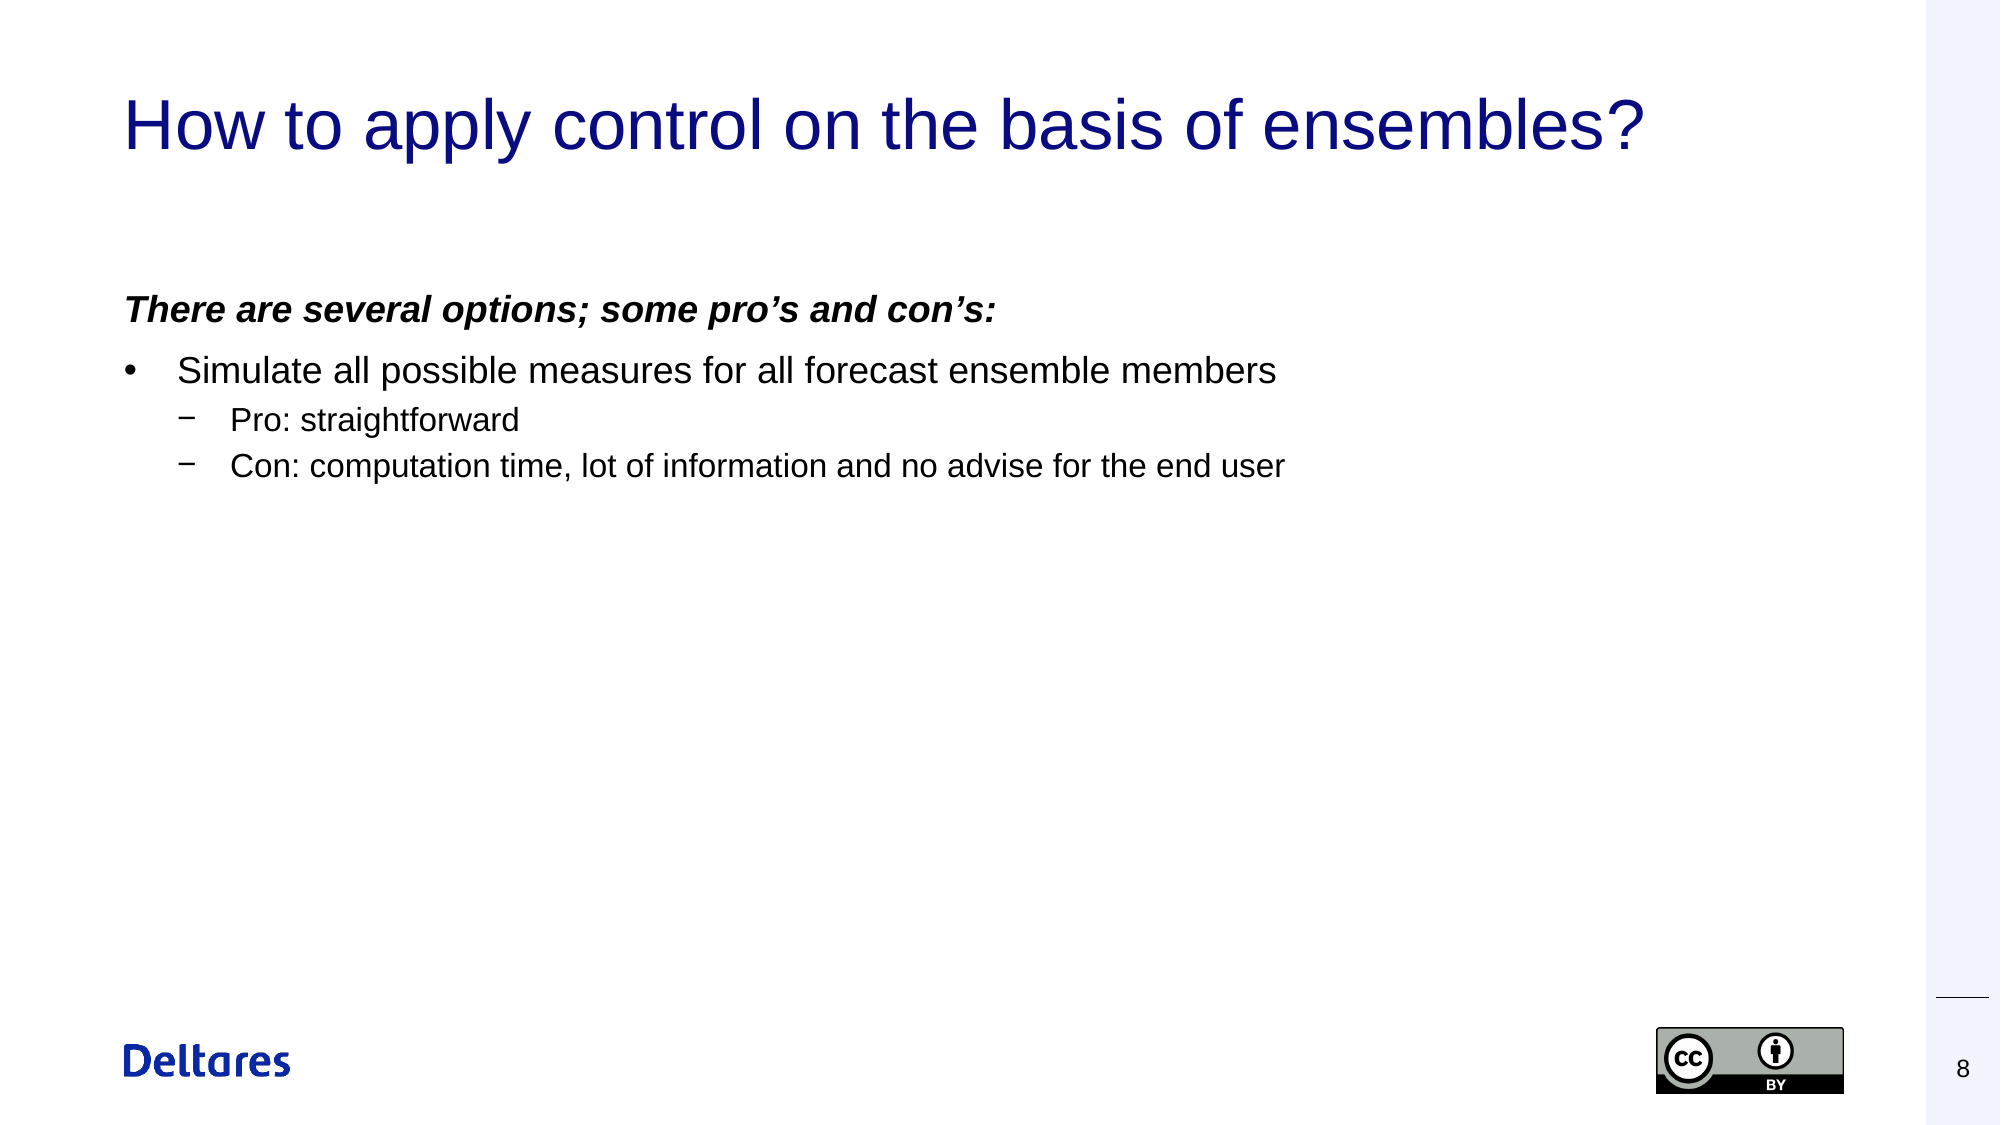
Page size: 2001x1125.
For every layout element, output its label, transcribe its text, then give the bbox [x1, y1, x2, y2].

picture [1656, 1027, 1844, 1094]
slide_number 8 [1926, 1052, 2000, 1083]
picture [108, 1028, 304, 1092]
title How to apply control on the basis of ensembles? [123, 88, 1850, 243]
list There are several options; some pro’s and con’s: Simulate all possible measures for all forecast ensemble members Pro: straightforward Con: computation time, lot of information and no advise for the end user [123, 290, 1849, 999]
